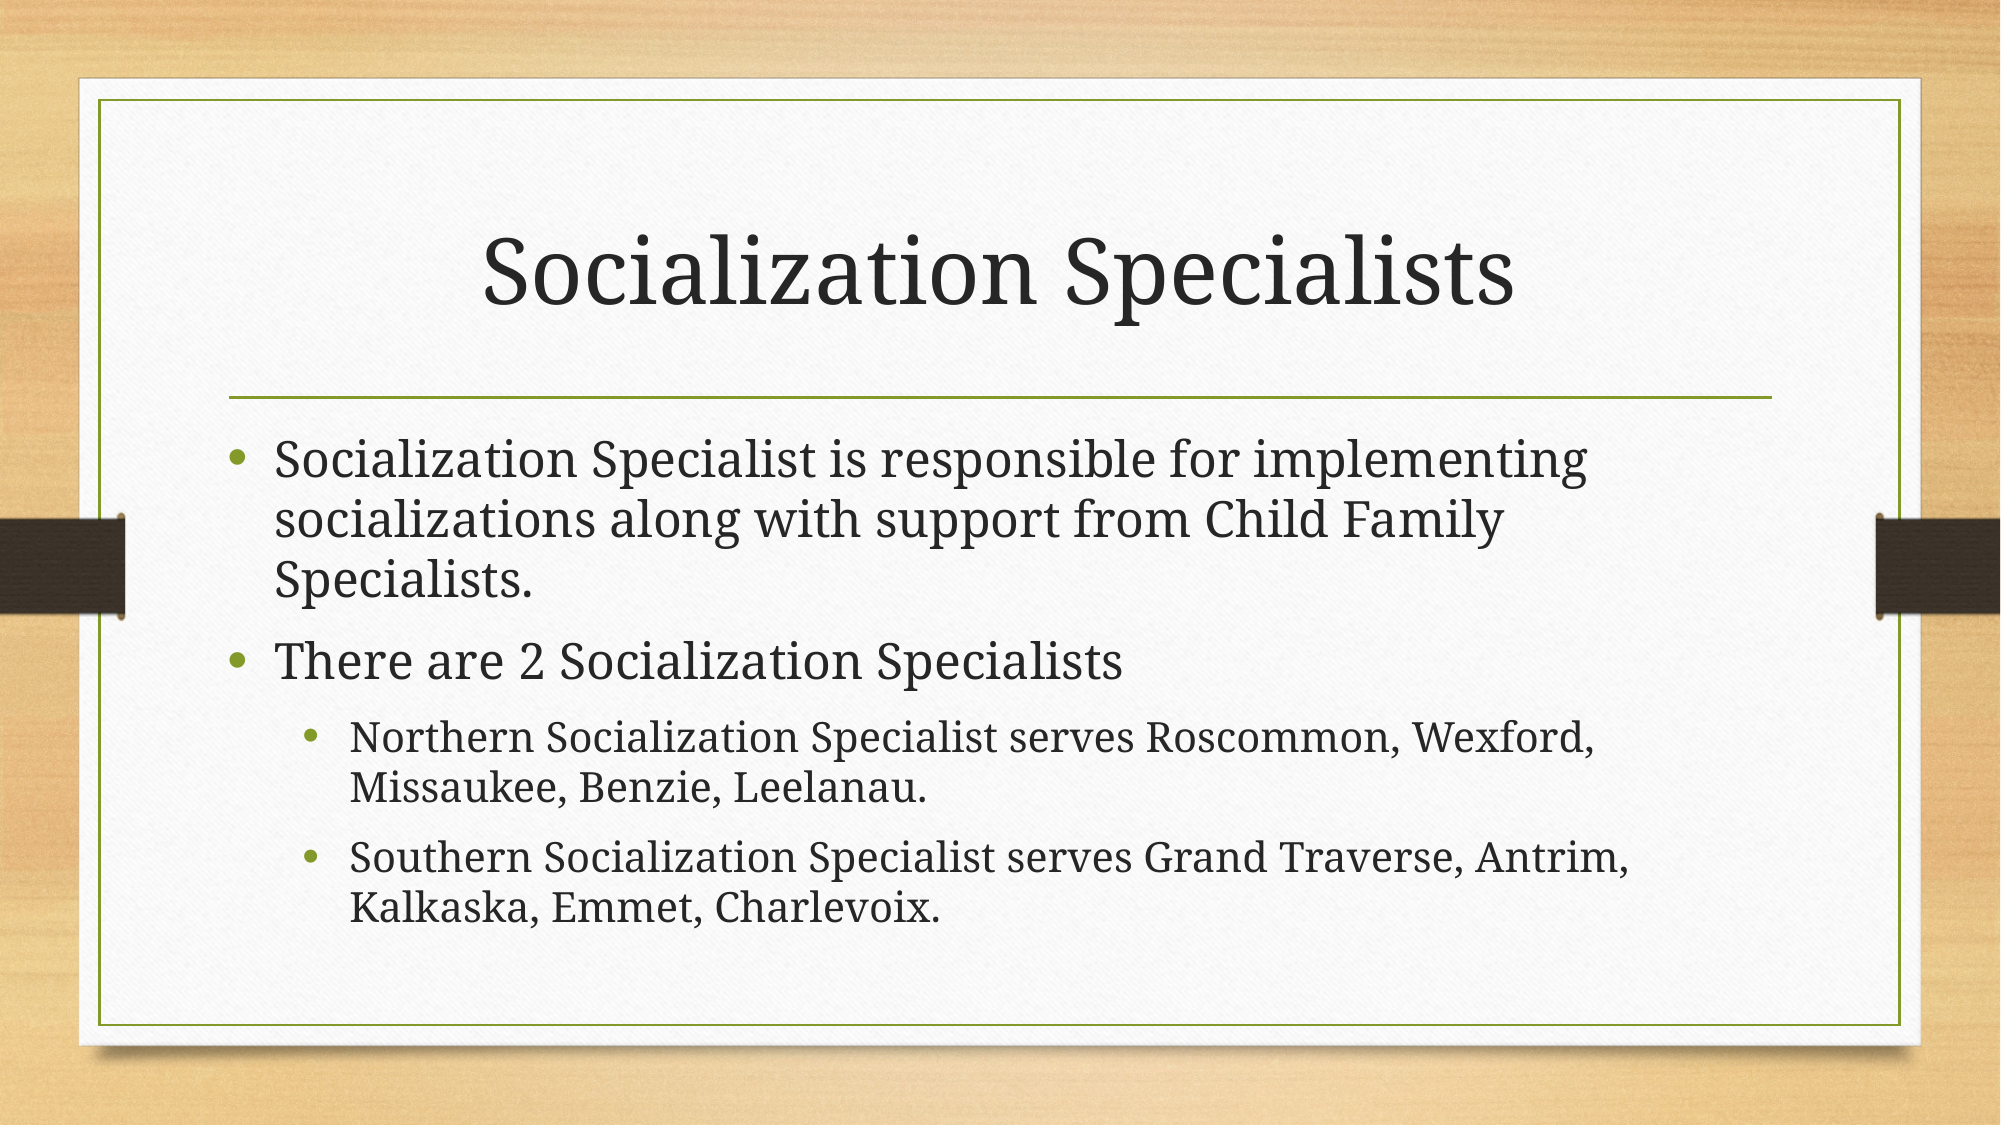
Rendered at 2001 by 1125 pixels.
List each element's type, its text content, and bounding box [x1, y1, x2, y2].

list Socialization Specialist is responsible for implementing socializations along with support from Child Family Specialists. There are 2 Socialization Specialists Northern Socialization Specialist serves Roscommon, Wexford, Missaukee, Benzie, Leelanau. Southern Socialization Specialist serves Grand Traverse, Antrim, Kalkaska, Emmet, Charlevoix. [212, 419, 1788, 964]
title Socialization Specialists [212, 161, 1788, 375]
picture [0, 0, 2001, 1125]
